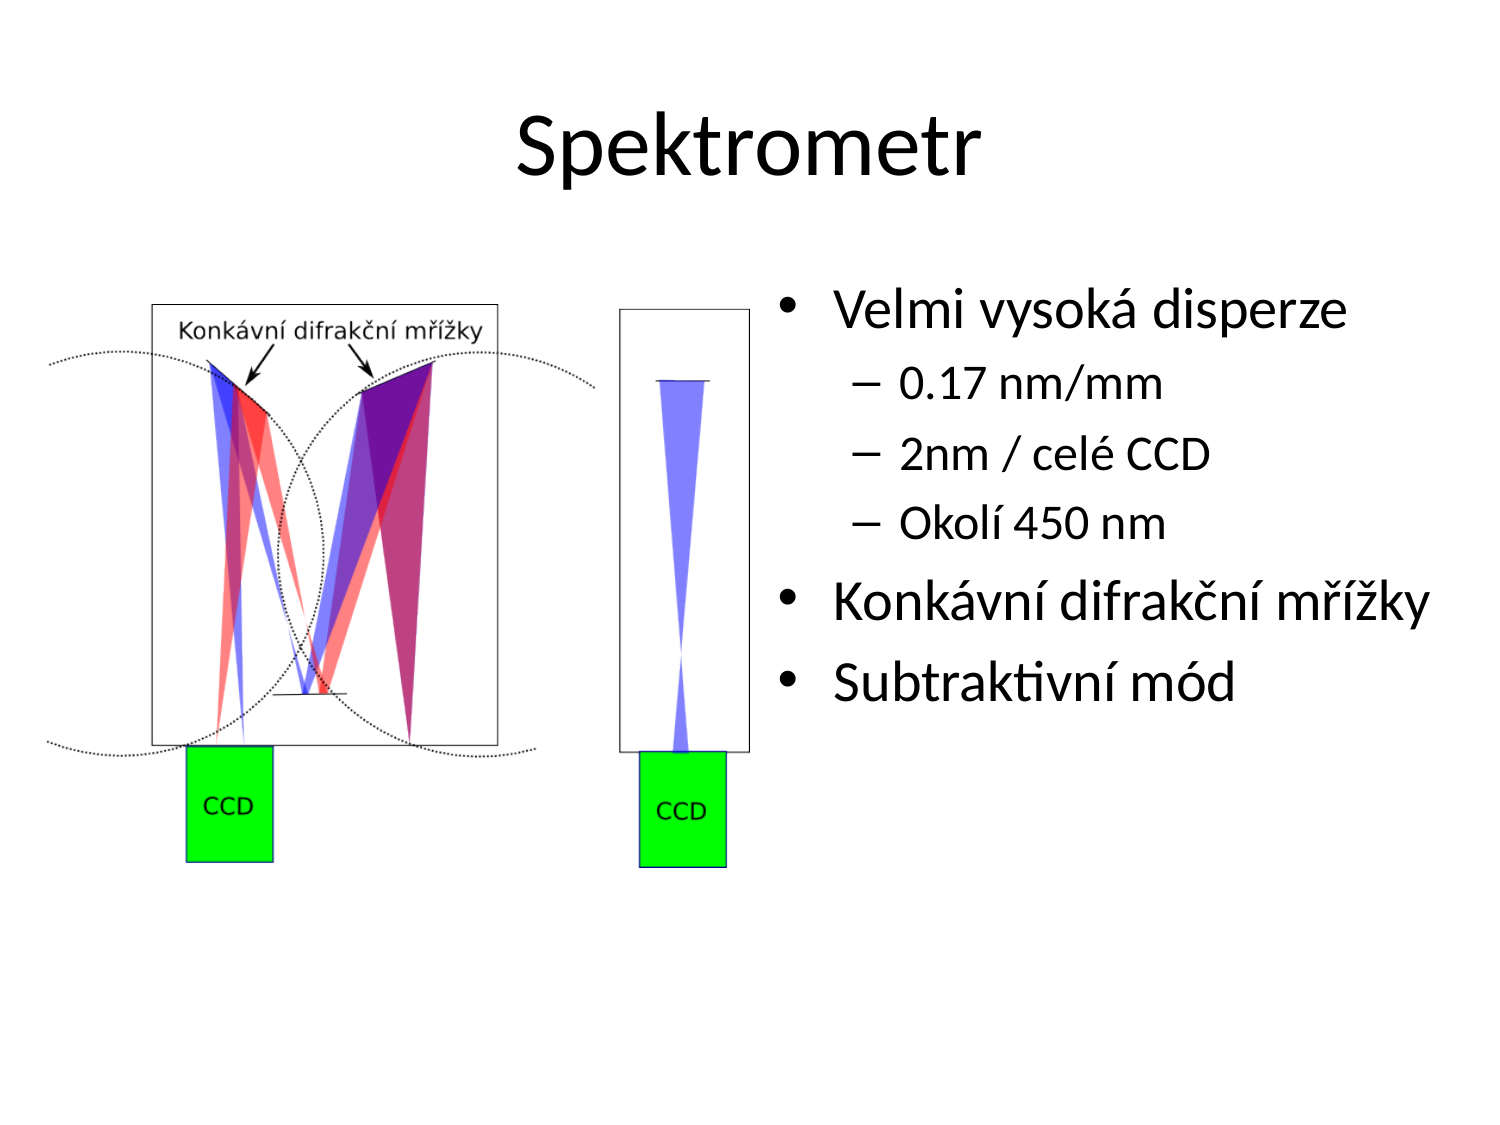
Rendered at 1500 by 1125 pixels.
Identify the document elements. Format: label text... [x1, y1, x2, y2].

title Spektrometr [75, 45, 1425, 233]
list Velmi vysoká disperze 0.17 nm/mm 2nm / celé CCD Okolí 450 nm Konkávní difrakční mřížky Subtraktivní mód [762, 262, 1454, 1005]
picture [46, 304, 750, 868]
